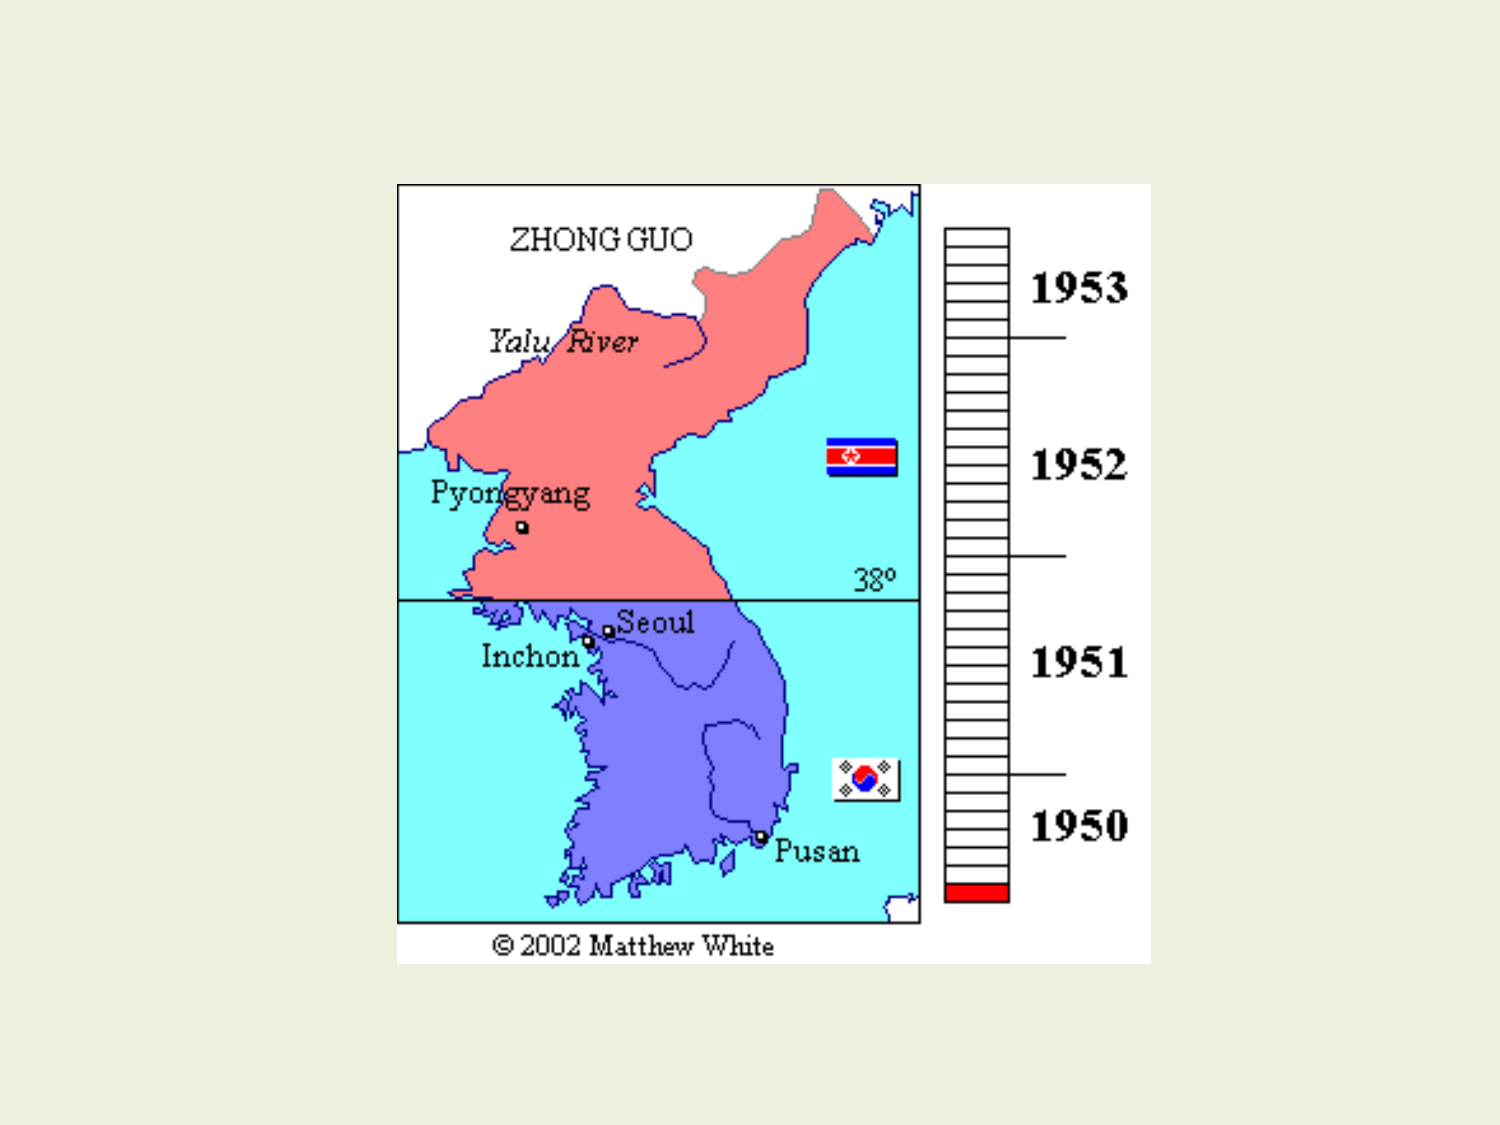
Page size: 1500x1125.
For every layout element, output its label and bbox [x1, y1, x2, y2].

list [397, 184, 1151, 965]
